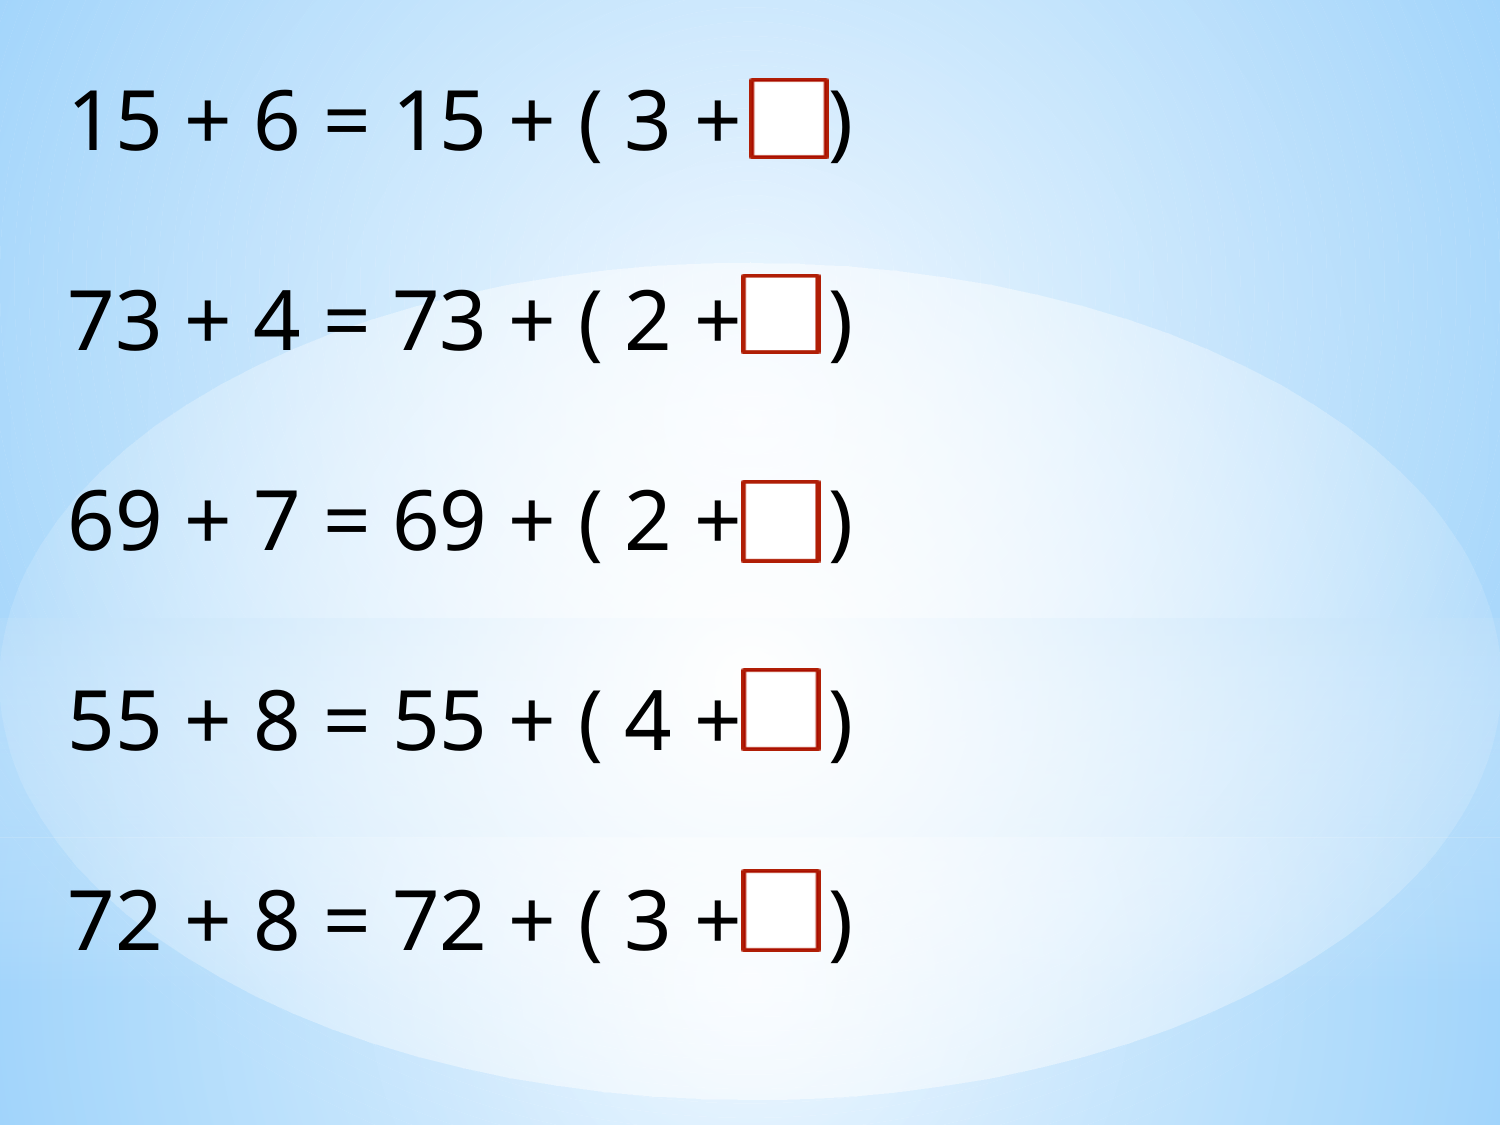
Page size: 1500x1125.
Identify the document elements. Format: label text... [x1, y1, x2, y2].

picture [741, 668, 821, 752]
picture [741, 273, 822, 354]
text_box 15 + 6 = 15 + ( 3 + ) 73 + 4 = 73 + ( 2 + ) 69 + 7 = 69 + ( 2 + ) 55 + 8 = 55 + ( 4 + ) 72 + 8 = 72 + ( 3 + ) [53, 59, 1459, 1075]
picture [741, 869, 822, 952]
picture [749, 77, 829, 159]
picture [741, 480, 822, 563]
